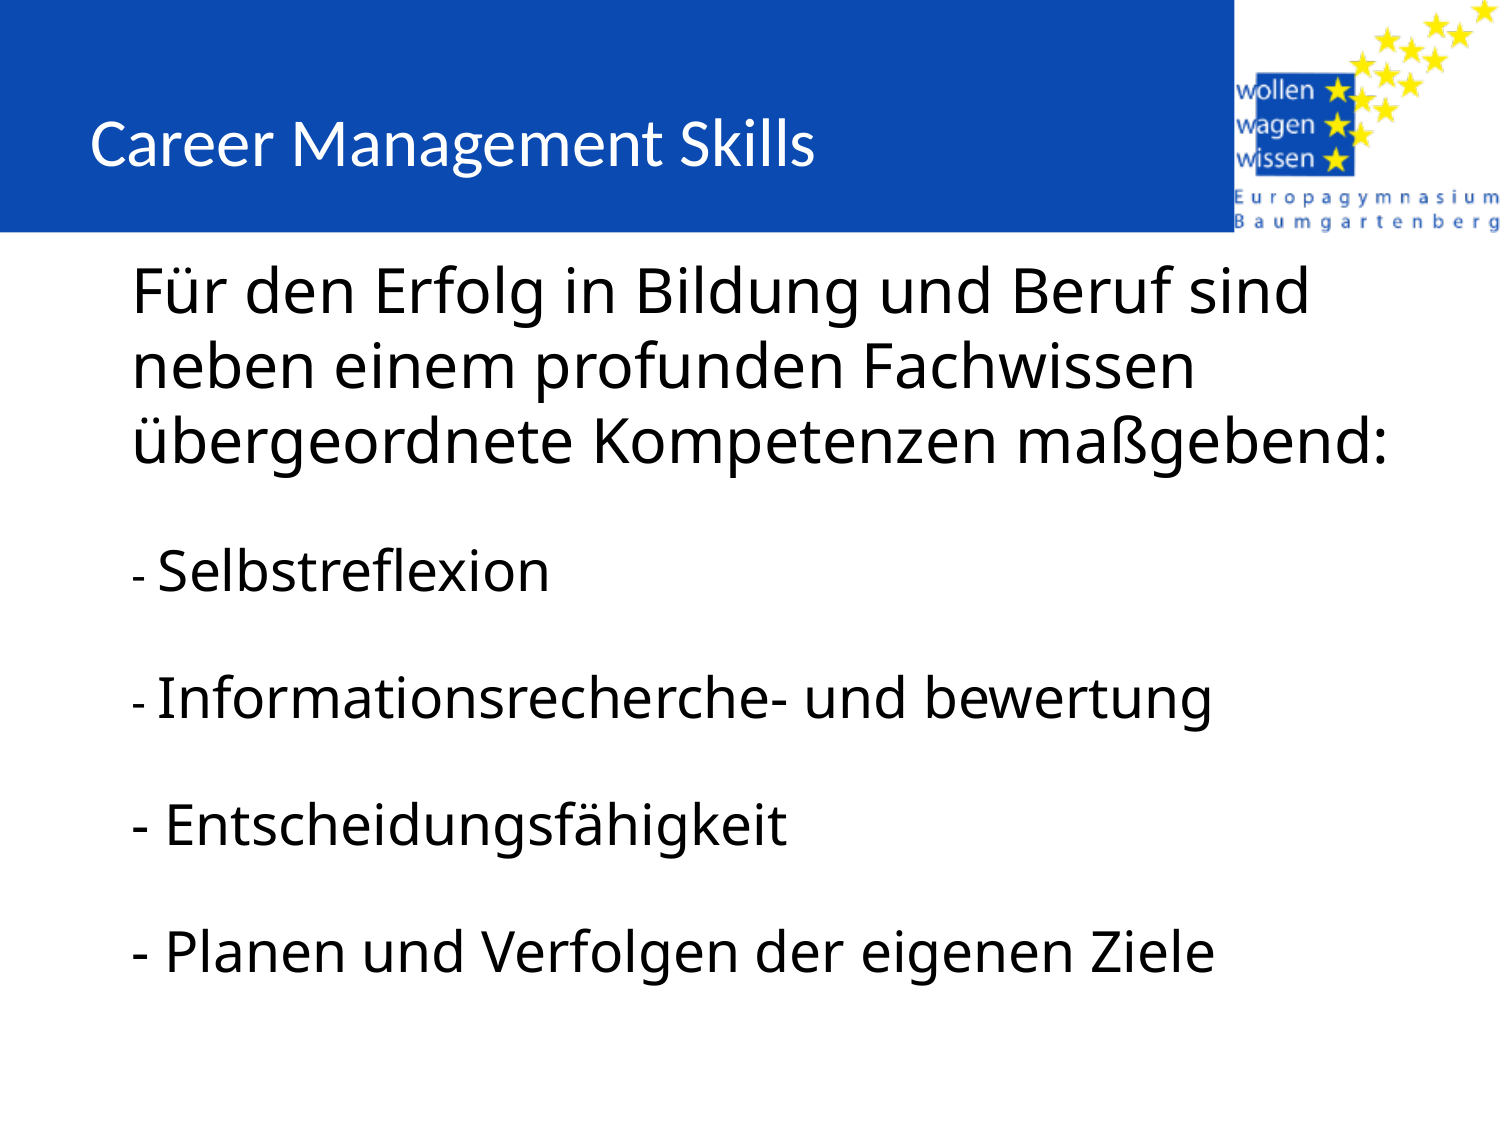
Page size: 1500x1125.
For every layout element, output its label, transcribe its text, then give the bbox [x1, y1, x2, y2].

title Career Management Skills [75, 45, 1425, 233]
picture [1234, 0, 1500, 233]
list Für den Erfolg in Bildung und Beruf sind neben einem profunden Fachwissen übergeordnete Kompetenzen maßgebend: - Selbstreflexion - Informationsrecherche- und bewertung - Entscheidungsfähigkeit - Planen und Verfolgen der eigenen Ziele [75, 243, 1425, 1055]
